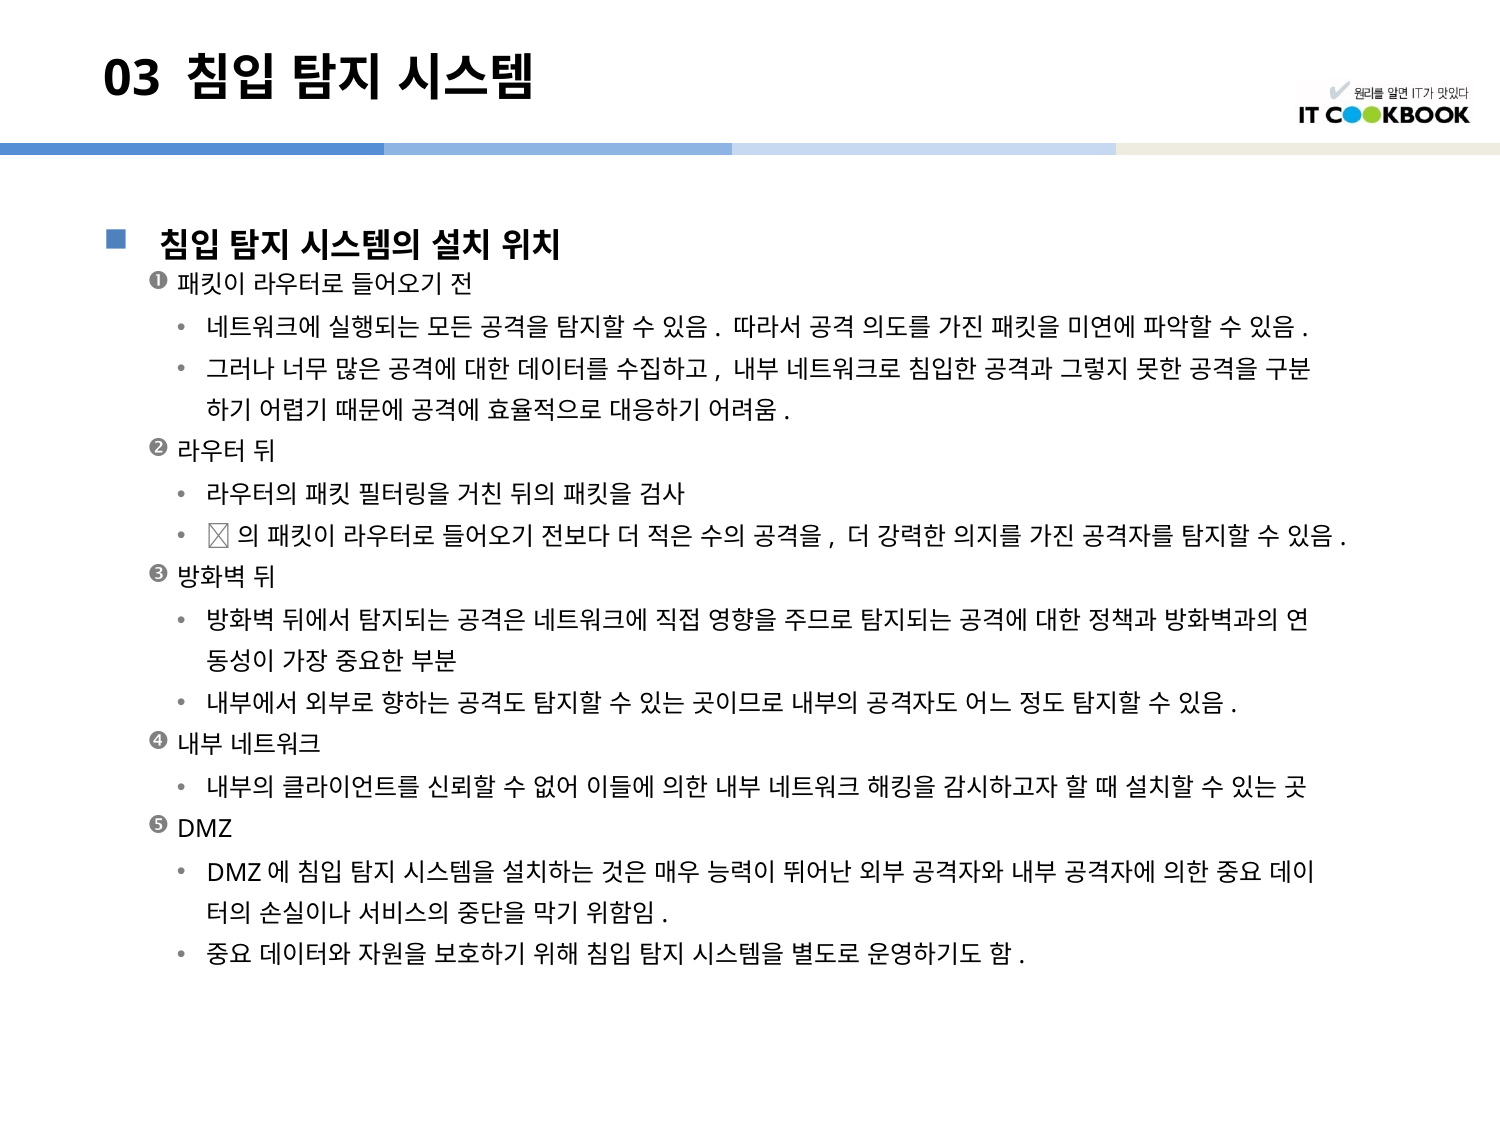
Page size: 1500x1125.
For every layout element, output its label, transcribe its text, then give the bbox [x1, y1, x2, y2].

title 03 침입 탐지 시스템 [88, 30, 1330, 121]
picture [1295, 78, 1473, 125]
list 침입 탐지 시스템의 설치 위치 패킷이 라우터로 들어오기 전 네트워크에 실행되는 모든 공격을 탐지할 수 있음. 따라서 공격 의도를 가진 패킷을 미연에 파악할 수 있음. 그러나 너무 많은 공격에 대한 데이터를 수집하고, 내부 네트워크로 침입한 공격과 그렇지 못한 공격을 구분 하기 어렵기 때문에 공격에 효율적으로 대응하기 어려움. 라우터 뒤 라우터의 패킷 필터링을 거친 뒤의 패킷을 검사 의 패킷이 라우터로 들어오기 전보다 더 적은 수의 공격을, 더 강력한 의지를 가진 공격자를 탐지할 수 있음. 방화벽 뒤 방화벽 뒤에서 탐지되는 공격은 네트워크에 직접 영향을 주므로 탐지되는 공격에 대한 정책과 방화벽과의 연 동성이 가장 중요한 부분 내부에서 외부로 향하는 공격도 탐지할 수 있는 곳이므로 내부의 공격자도 어느 정도 탐지할 수 있음. 내부 네트워크 내부의 클라이언트를 신뢰할 수 없어 이들에 의한 내부 네트워크 해킹을 감시하고자 할 때 설치할 수 있는 곳 DMZ DMZ에 침입 탐지 시스템을 설치하는 것은 매우 능력이 뛰어난 외부 공격자와 내부 공격자에 의한 중요 데이 터의 손실이나 서비스의 중단을 막기 위함임. 중요 데이터와 자원을 보호하기 위해 침입 탐지 시스템을 별도로 운영하기도 함. [88, 196, 1459, 1083]
